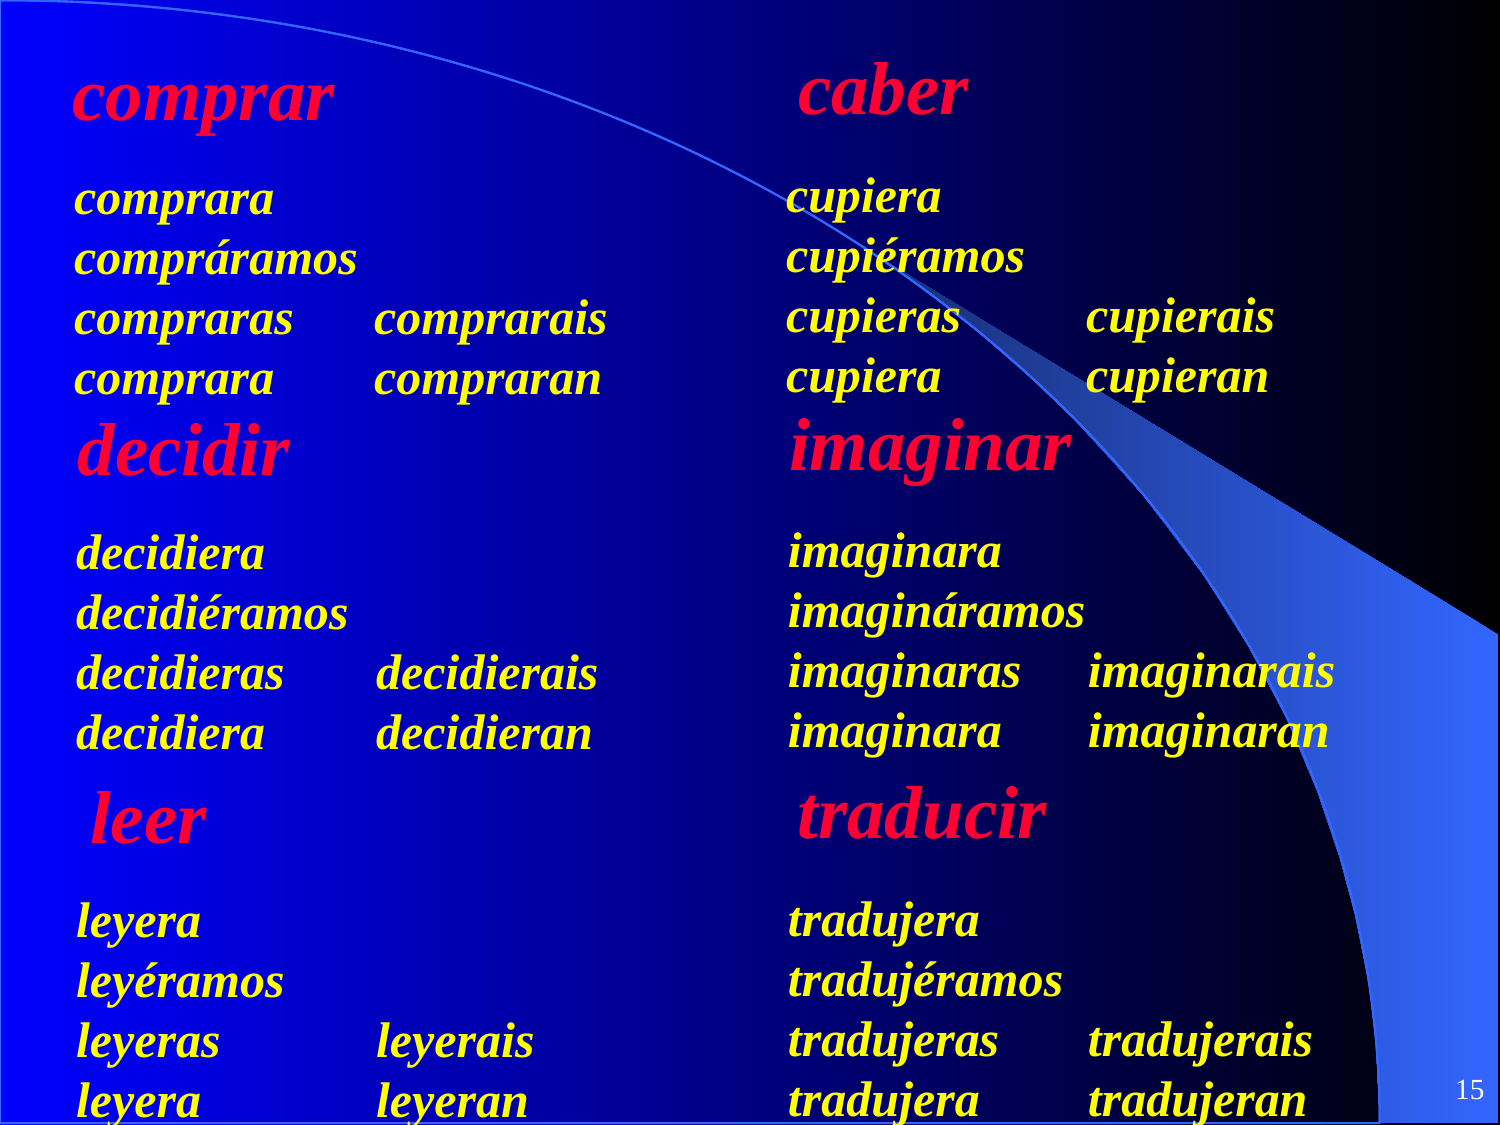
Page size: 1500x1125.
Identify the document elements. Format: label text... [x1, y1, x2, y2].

text_box cupiera cupiéramos cupieras cupierais cupiera cupieran [771, 155, 1341, 350]
text_box comprar [57, 37, 350, 143]
text_box ‹#› [1187, 1049, 1500, 1125]
text_box caber [783, 32, 985, 138]
text_box tradujera tradujéramos tradujeras tradujerais tradujera tradujeran [772, 878, 1378, 1074]
text_box comprara compráramos compraras comprarais comprara compraran [59, 156, 673, 352]
text_box decidiera decidiéramos decidieras decidierais decidiera decidieran [60, 511, 663, 707]
text_box imaginara imagináramos imaginaras imaginarais imaginara imaginaran [772, 510, 1401, 706]
text_box traducir [782, 755, 1063, 861]
text_box decidir [62, 392, 306, 498]
text_box leyera leyéramos leyeras leyerais leyera leyeran [60, 880, 600, 1075]
text_box leer [75, 760, 222, 867]
text_box imaginar [773, 387, 1088, 493]
